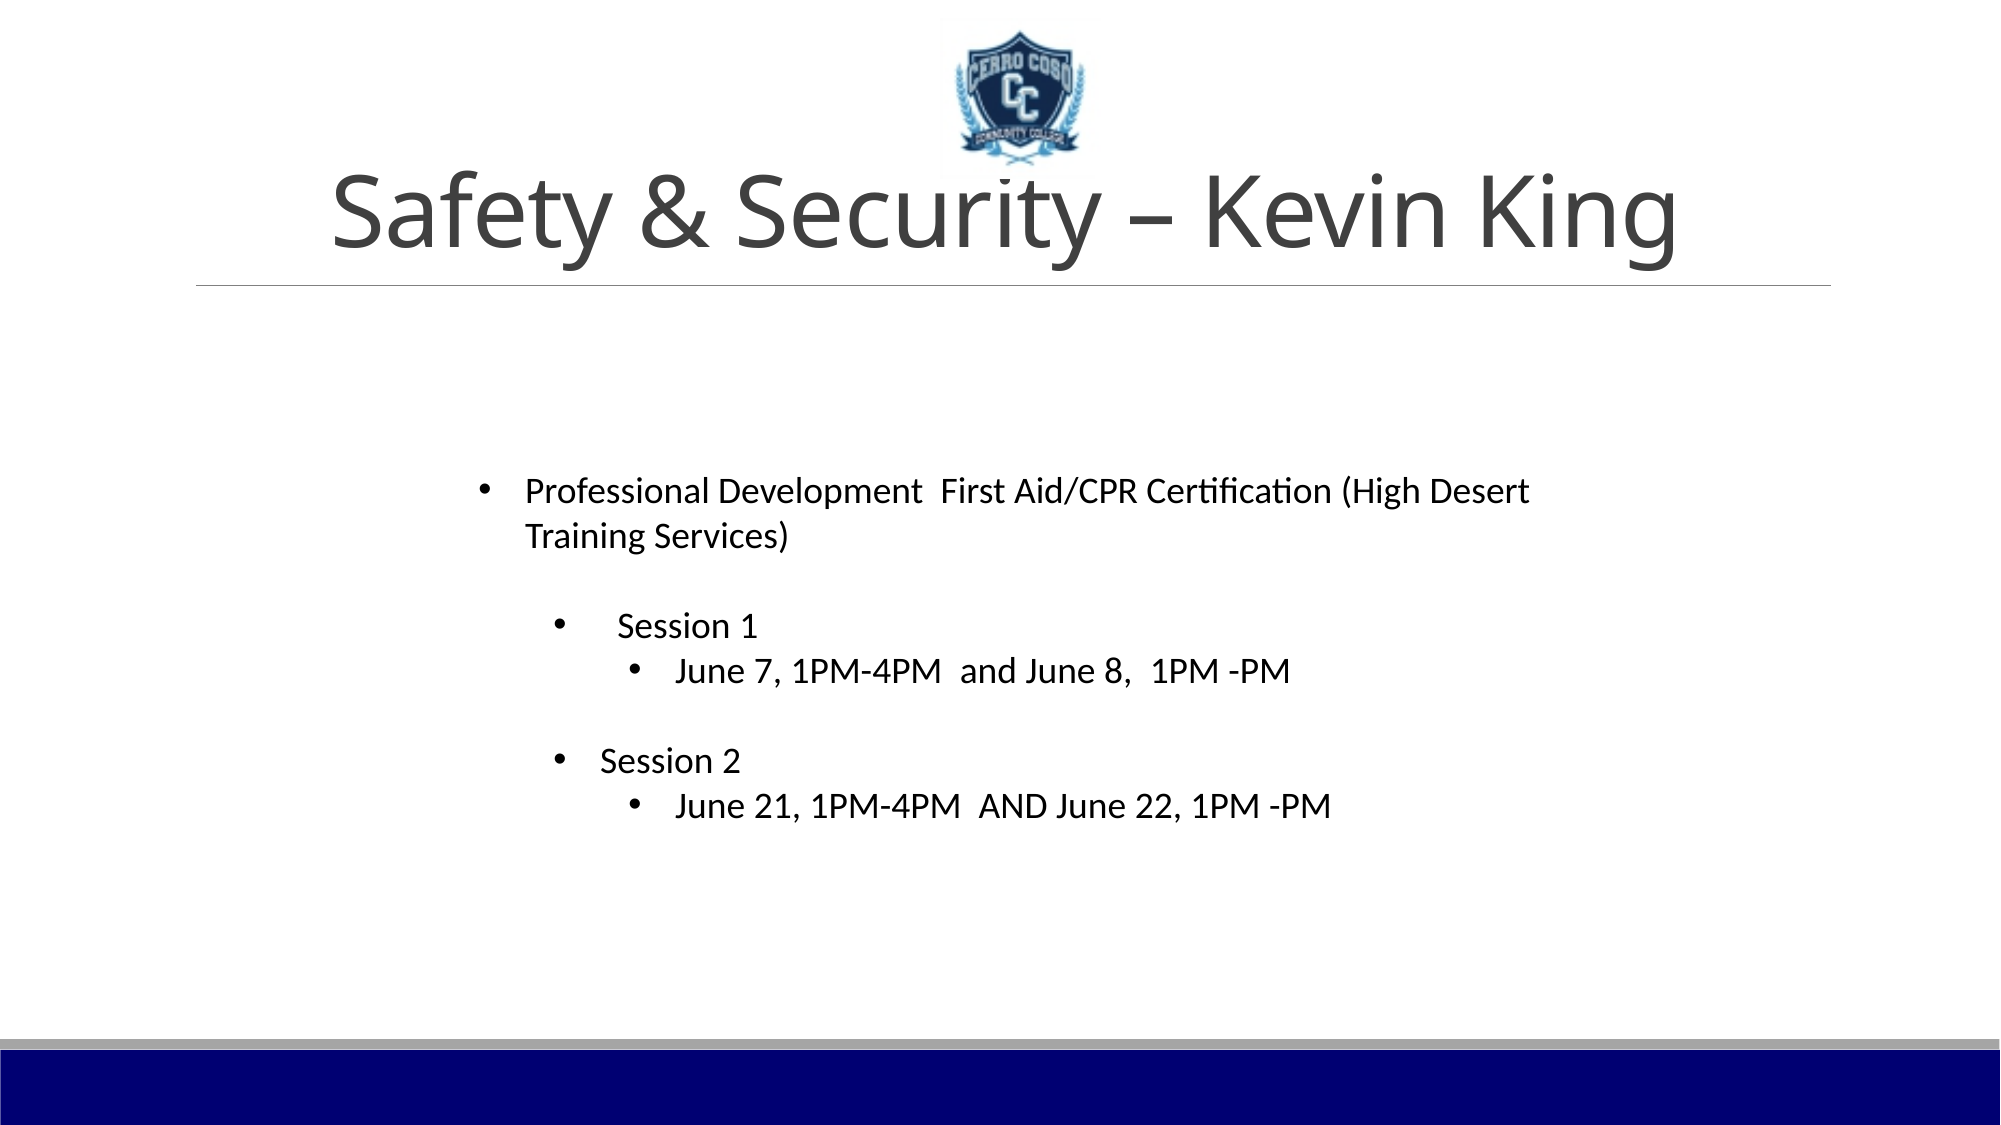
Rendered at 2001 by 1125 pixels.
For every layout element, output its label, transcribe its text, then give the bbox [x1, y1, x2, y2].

title Safety & Security – Kevin King [181, 125, 1832, 276]
picture [939, 18, 1102, 180]
text_box Professional Development First Aid/CPR Certification (High Desert Training Services) Session 1 June 7, 1PM-4PM and June 8, 1PM -PM Session 2 June 21, 1PM-4PM AND June 22, 1PM -PM [463, 413, 1655, 834]
